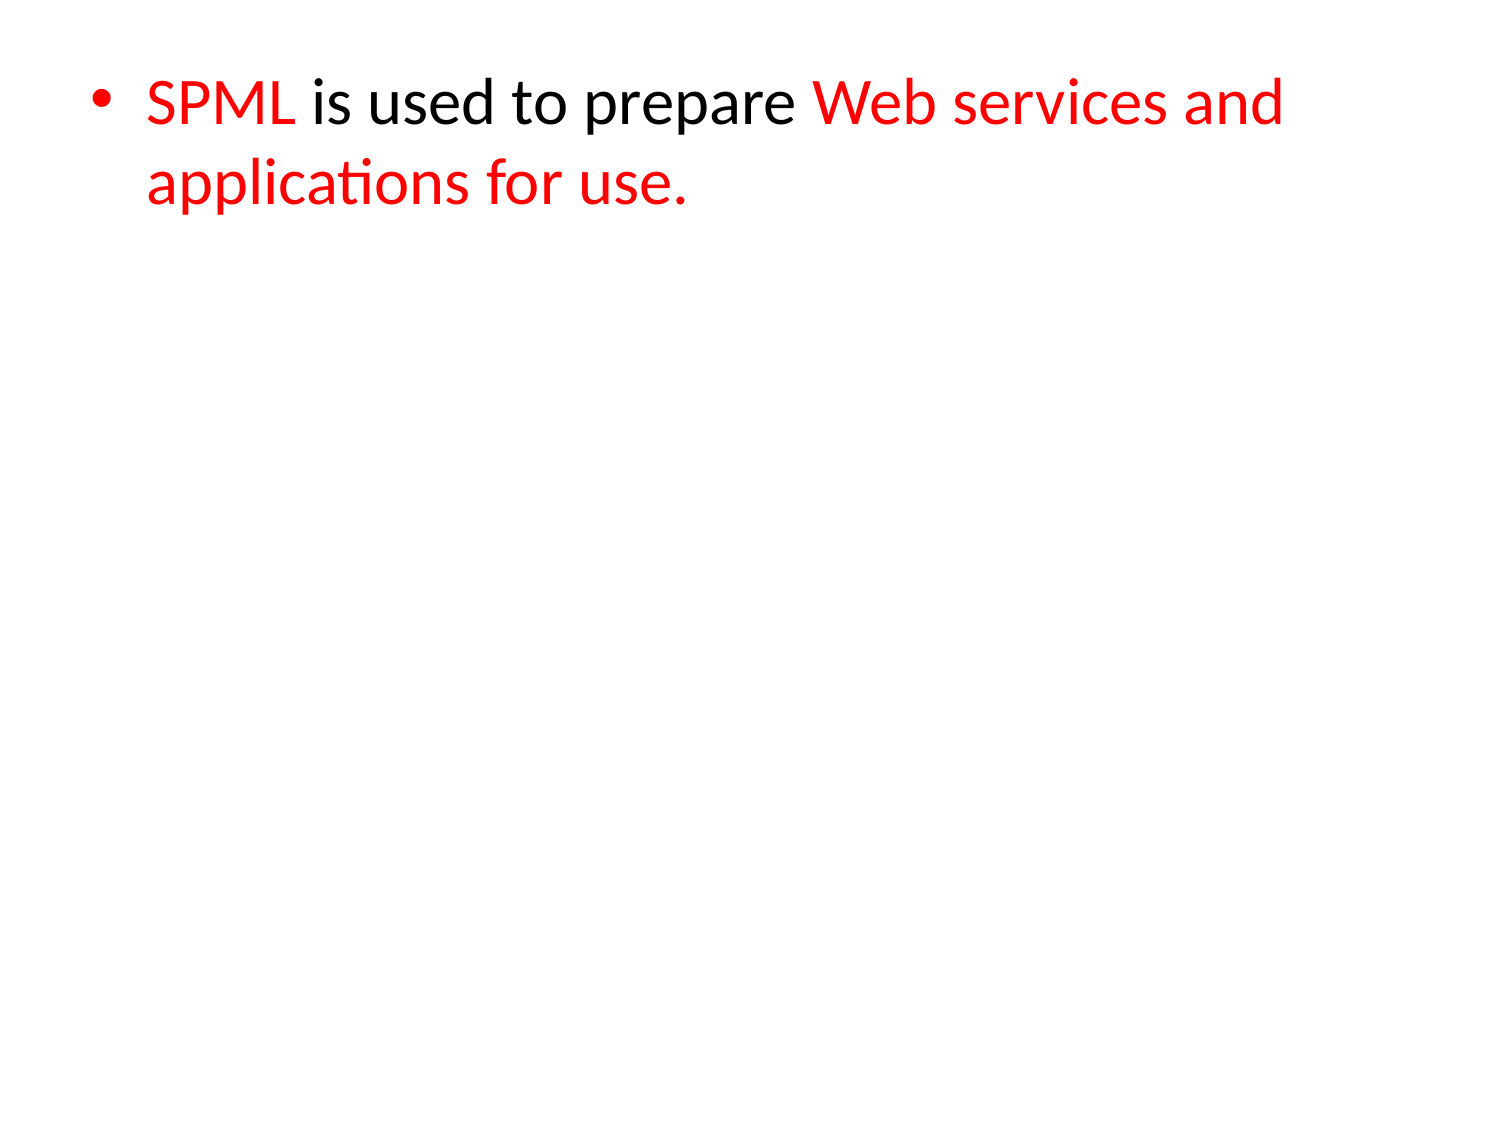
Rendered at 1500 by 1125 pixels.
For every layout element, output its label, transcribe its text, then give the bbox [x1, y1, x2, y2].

list SPML is used to prepare Web services and applications for use. [75, 50, 1425, 1005]
